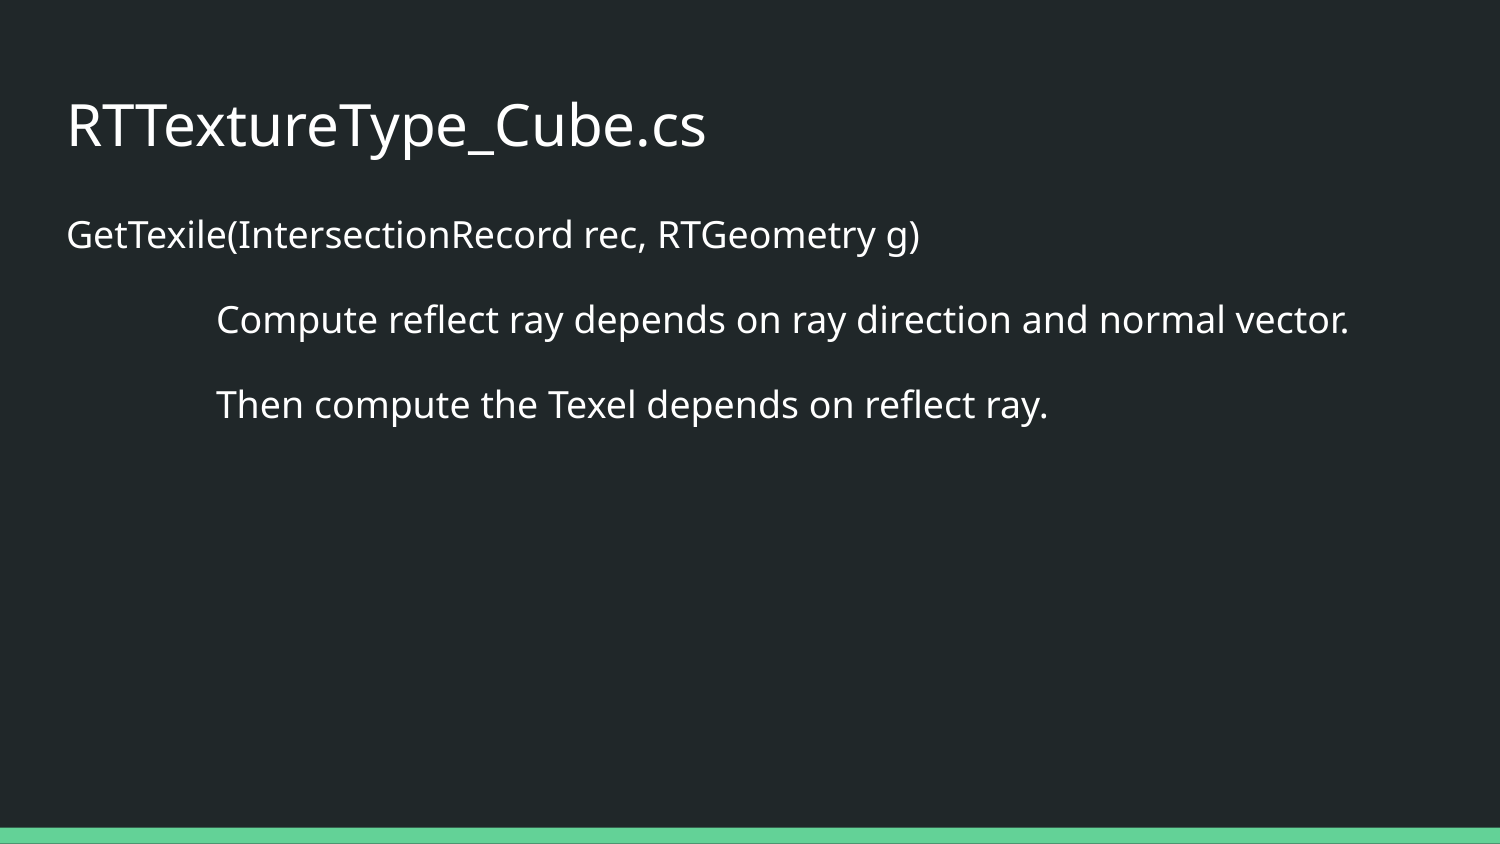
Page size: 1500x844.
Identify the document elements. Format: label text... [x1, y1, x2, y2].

title RTTextureType_Cube.cs [51, 72, 1449, 167]
list GetTexile(IntersectionRecord rec, RTGeometry g) Compute reflect ray depends on ray direction and normal vector. Then compute the Texel depends on reflect ray. [51, 189, 1449, 750]
